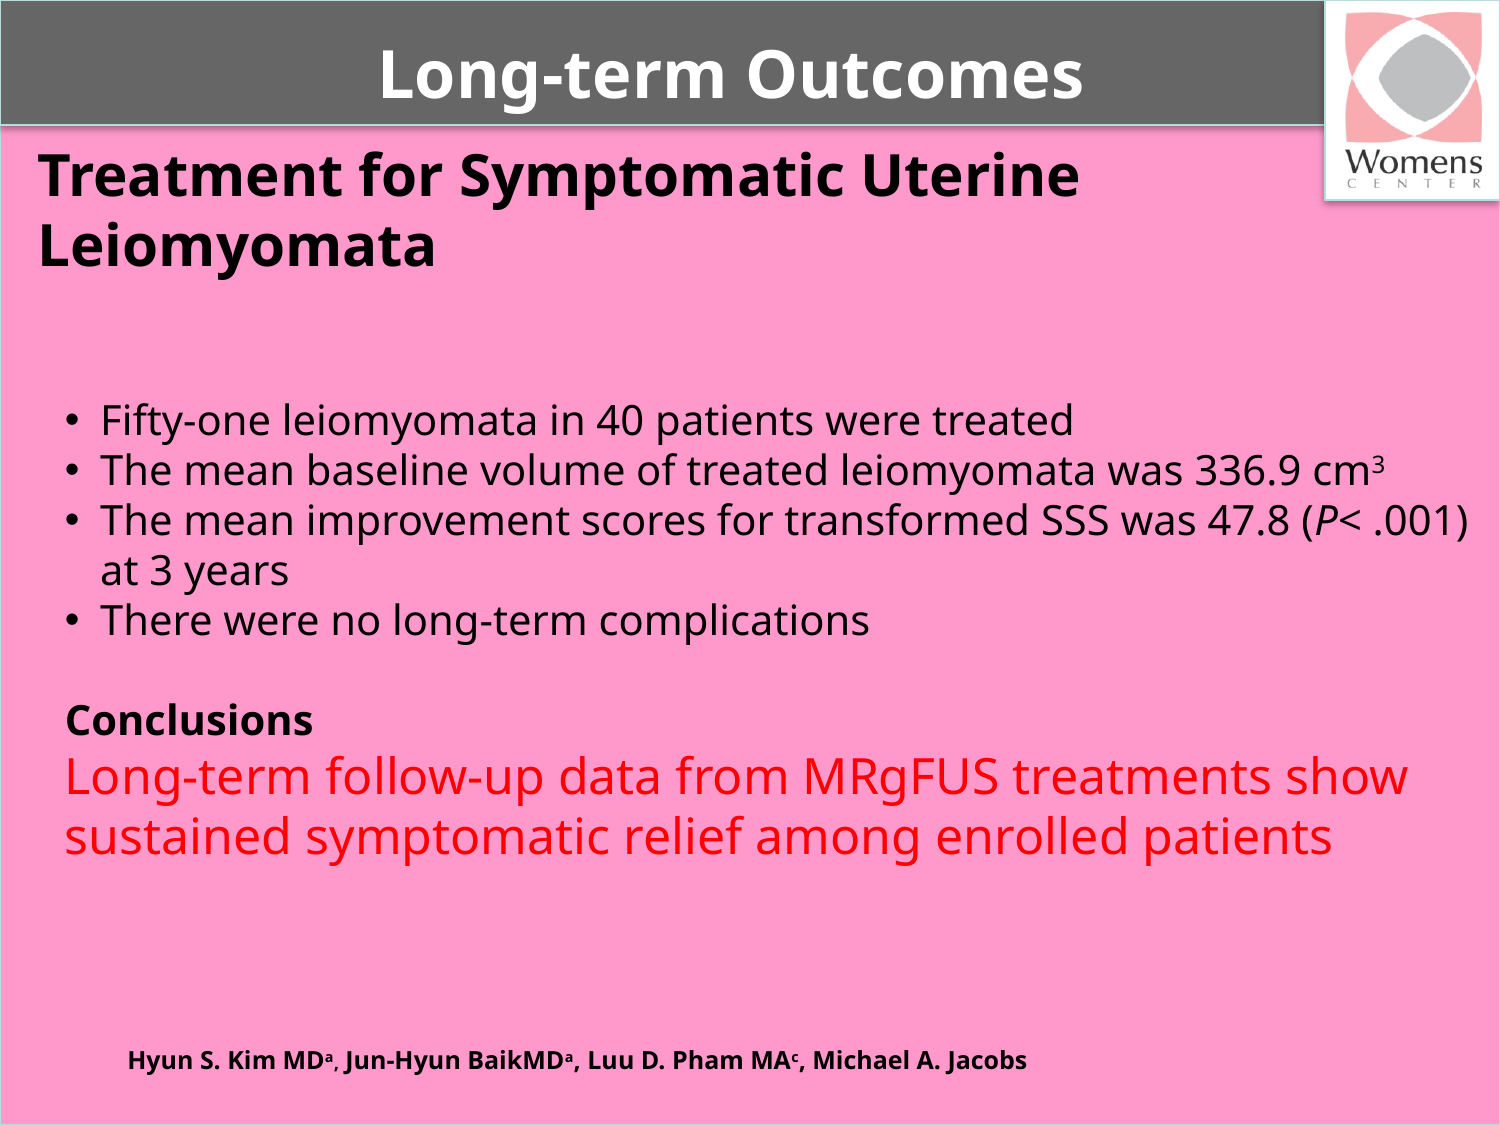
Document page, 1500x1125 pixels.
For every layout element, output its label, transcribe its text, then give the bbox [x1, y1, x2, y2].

text_box Fifty-one leiomyomata in 40 patients were treated The mean baseline volume of treated leiomyomata was 336.9 cm3 The mean improvement scores for transformed SSS was 47.8 (P< .001) at 3 years There were no long-term complications Conclusions Long-term follow-up data from MRgFUS treatments show sustained symptomatic relief among enrolled patients [50, 336, 1500, 872]
text_box Hyun S. Kim MDa, Jun-Hyun BaikMDa, Luu D. Pham MAc, Michael A. Jacobs [112, 1037, 1043, 1083]
text_box Treatment for Symptomatic Uterine Leiomyomata [37, 138, 1163, 279]
text_box Long-term Outcomes [62, 24, 1215, 120]
picture [1345, 12, 1482, 188]
